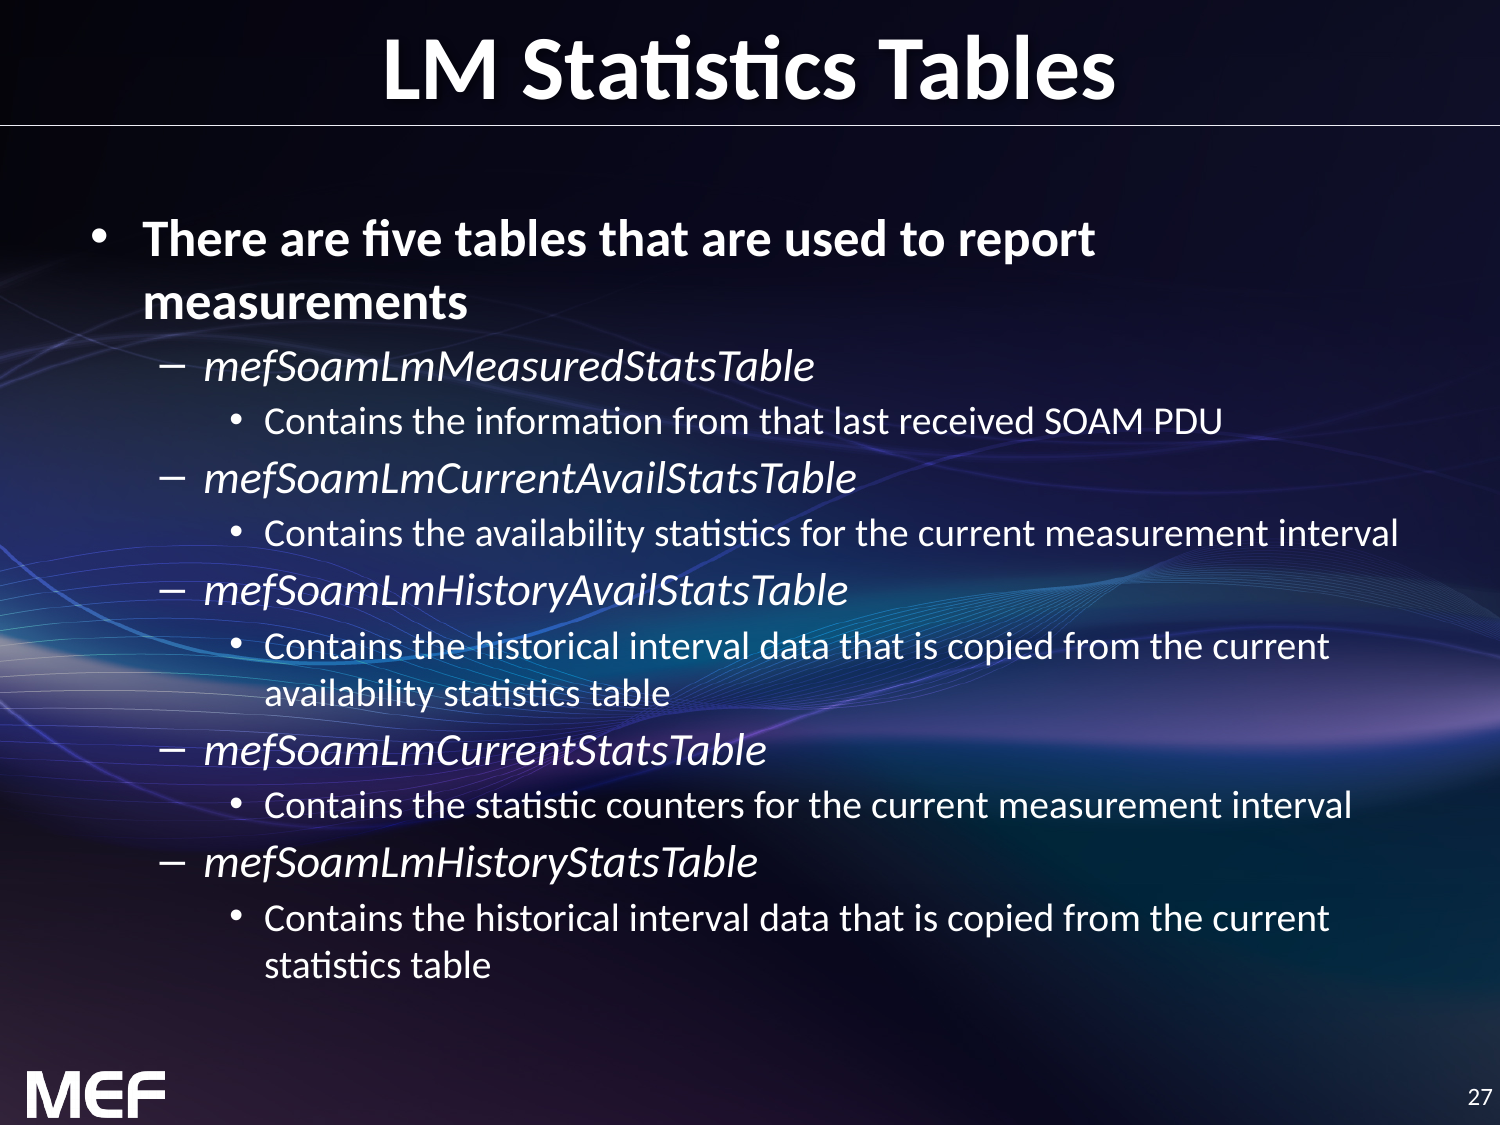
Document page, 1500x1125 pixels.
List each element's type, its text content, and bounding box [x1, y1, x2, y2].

list There are five tables that are used to report measurements mefSoamLmMeasuredStatsTable Contains the information from that last received SOAM PDU mefSoamLmCurrentAvailStatsTable Contains the availability statistics for the current measurement interval mefSoamLmHistoryAvailStatsTable Contains the historical interval data that is copied from the current availability statistics table mefSoamLmCurrentStatsTable Contains the statistic counters for the current measurement interval mefSoamLmHistoryStatsTable Contains the historical interval data that is copied from the current statistics table [75, 196, 1425, 1005]
title LM Statistics Tables [0, 0, 1500, 126]
picture [0, 126, 1500, 1125]
